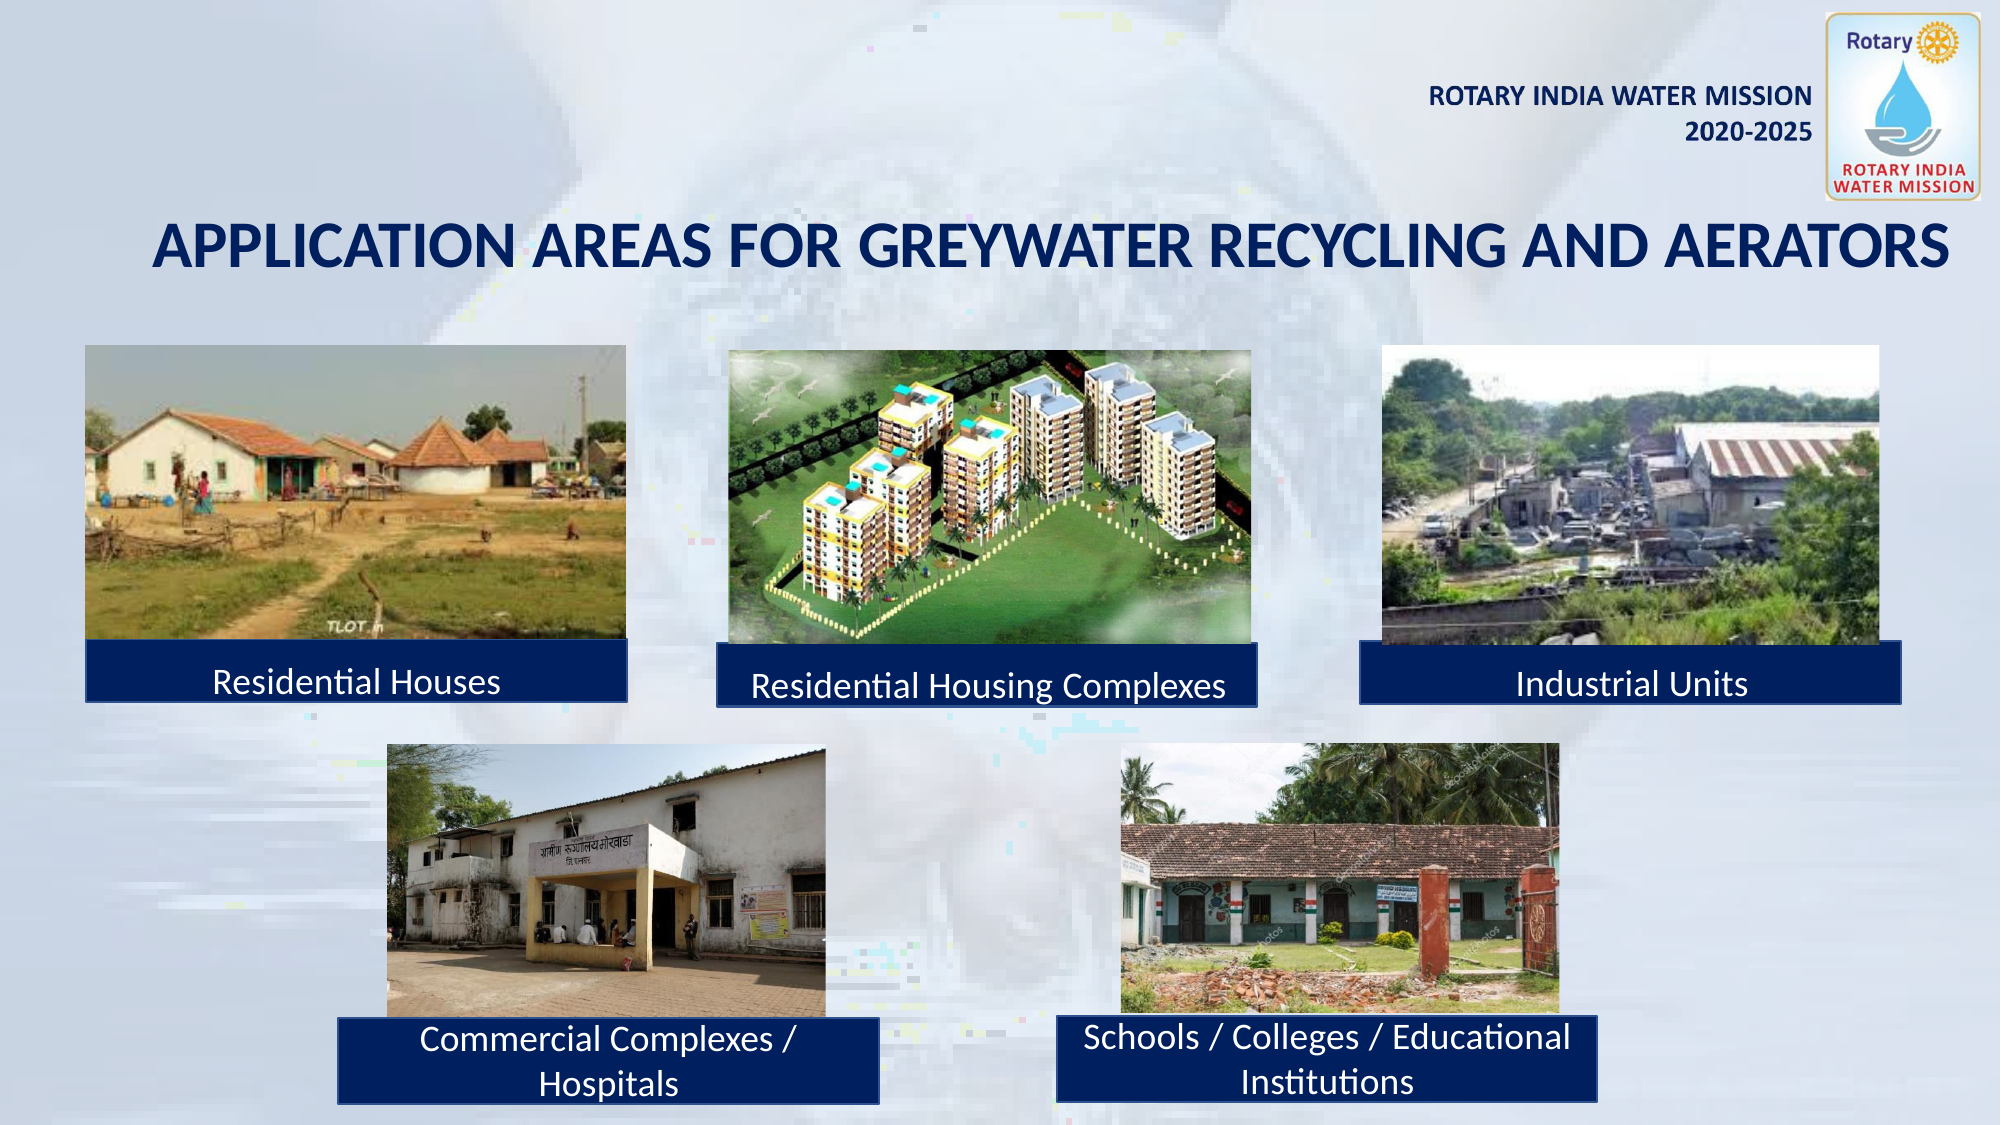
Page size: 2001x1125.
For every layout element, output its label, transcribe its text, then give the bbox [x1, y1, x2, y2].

text_box Residential Houses [86, 639, 628, 703]
text_box [85, 345, 626, 639]
text_box Industrial Units [1360, 640, 1902, 704]
text_box [387, 744, 826, 1018]
text_box Commercial Complexes / Hospitals [337, 1018, 879, 1105]
text_box [1382, 345, 1880, 645]
title APPLICATION AREAS FOR GREYWATER RECYCLING AND AERATORS [150, 198, 1975, 390]
text_box [0, 0, 2000, 1125]
text_box Schools / Colleges / Educational Institutions [1056, 1015, 1598, 1102]
text_box [1410, 12, 1981, 201]
text_box Residential Housing Complexes [716, 643, 1258, 707]
text_box [1120, 743, 1560, 1013]
text_box [728, 350, 1252, 644]
